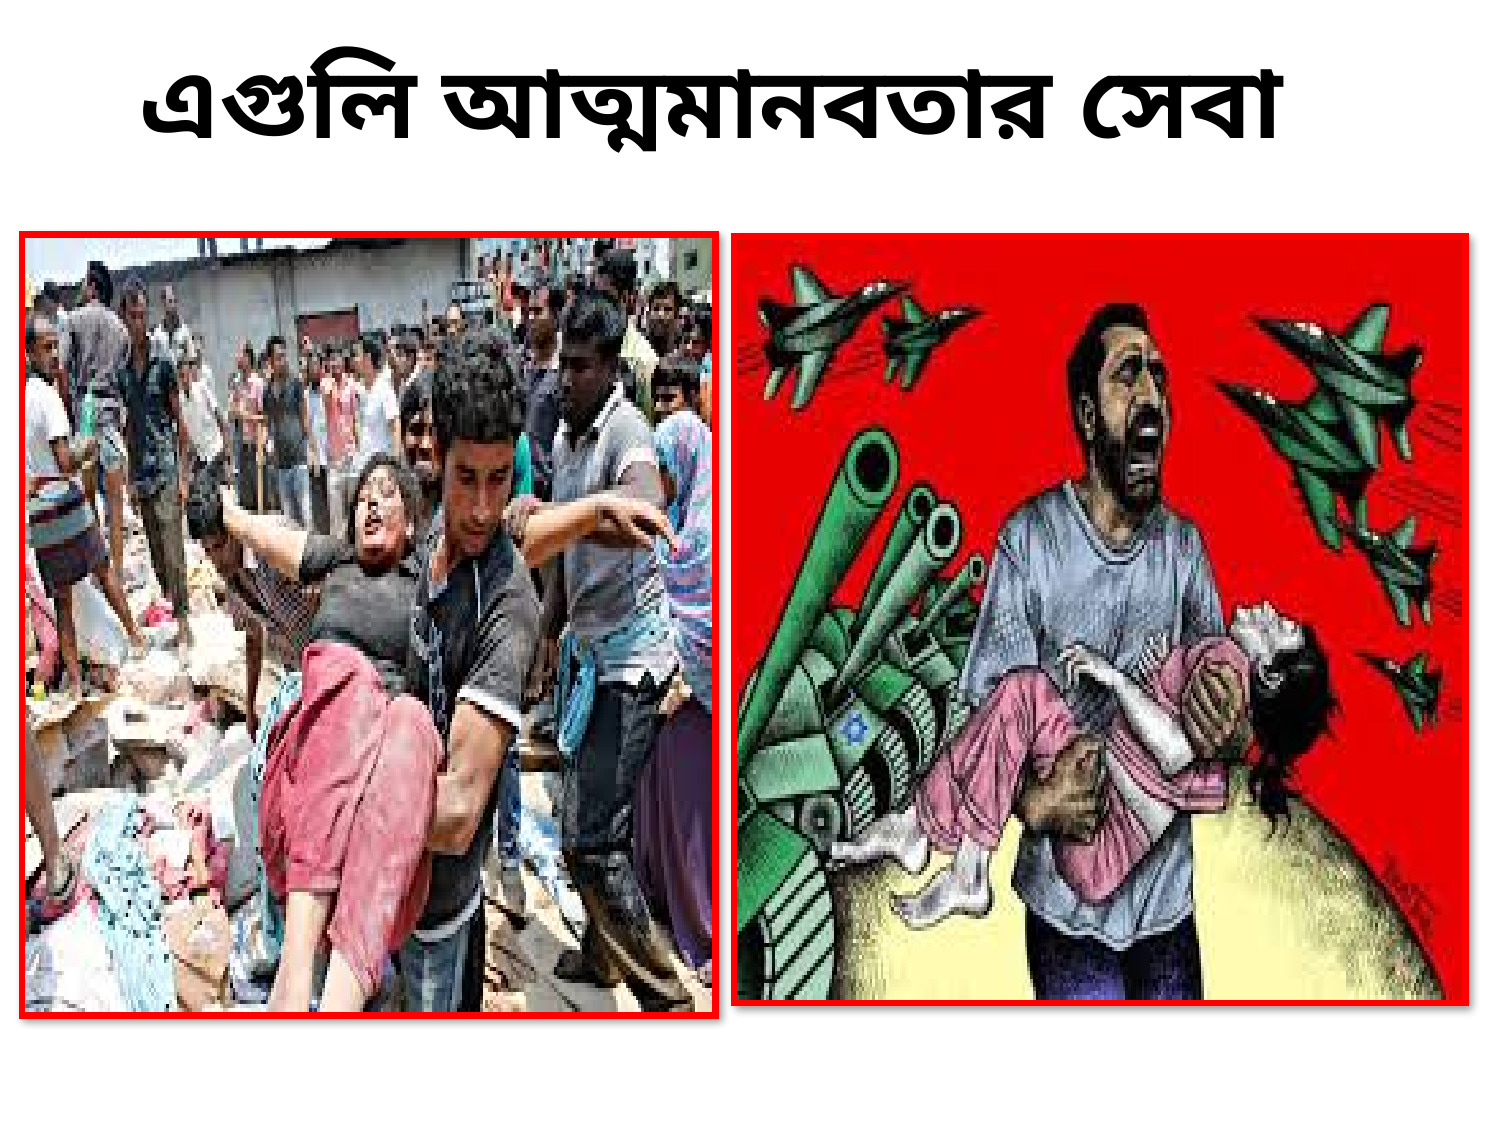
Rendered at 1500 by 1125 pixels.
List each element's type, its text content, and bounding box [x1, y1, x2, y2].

text_box এগুলি আত্মমানবতার সেবা [49, 30, 1400, 211]
picture [737, 239, 1463, 1001]
picture [24, 237, 713, 1013]
